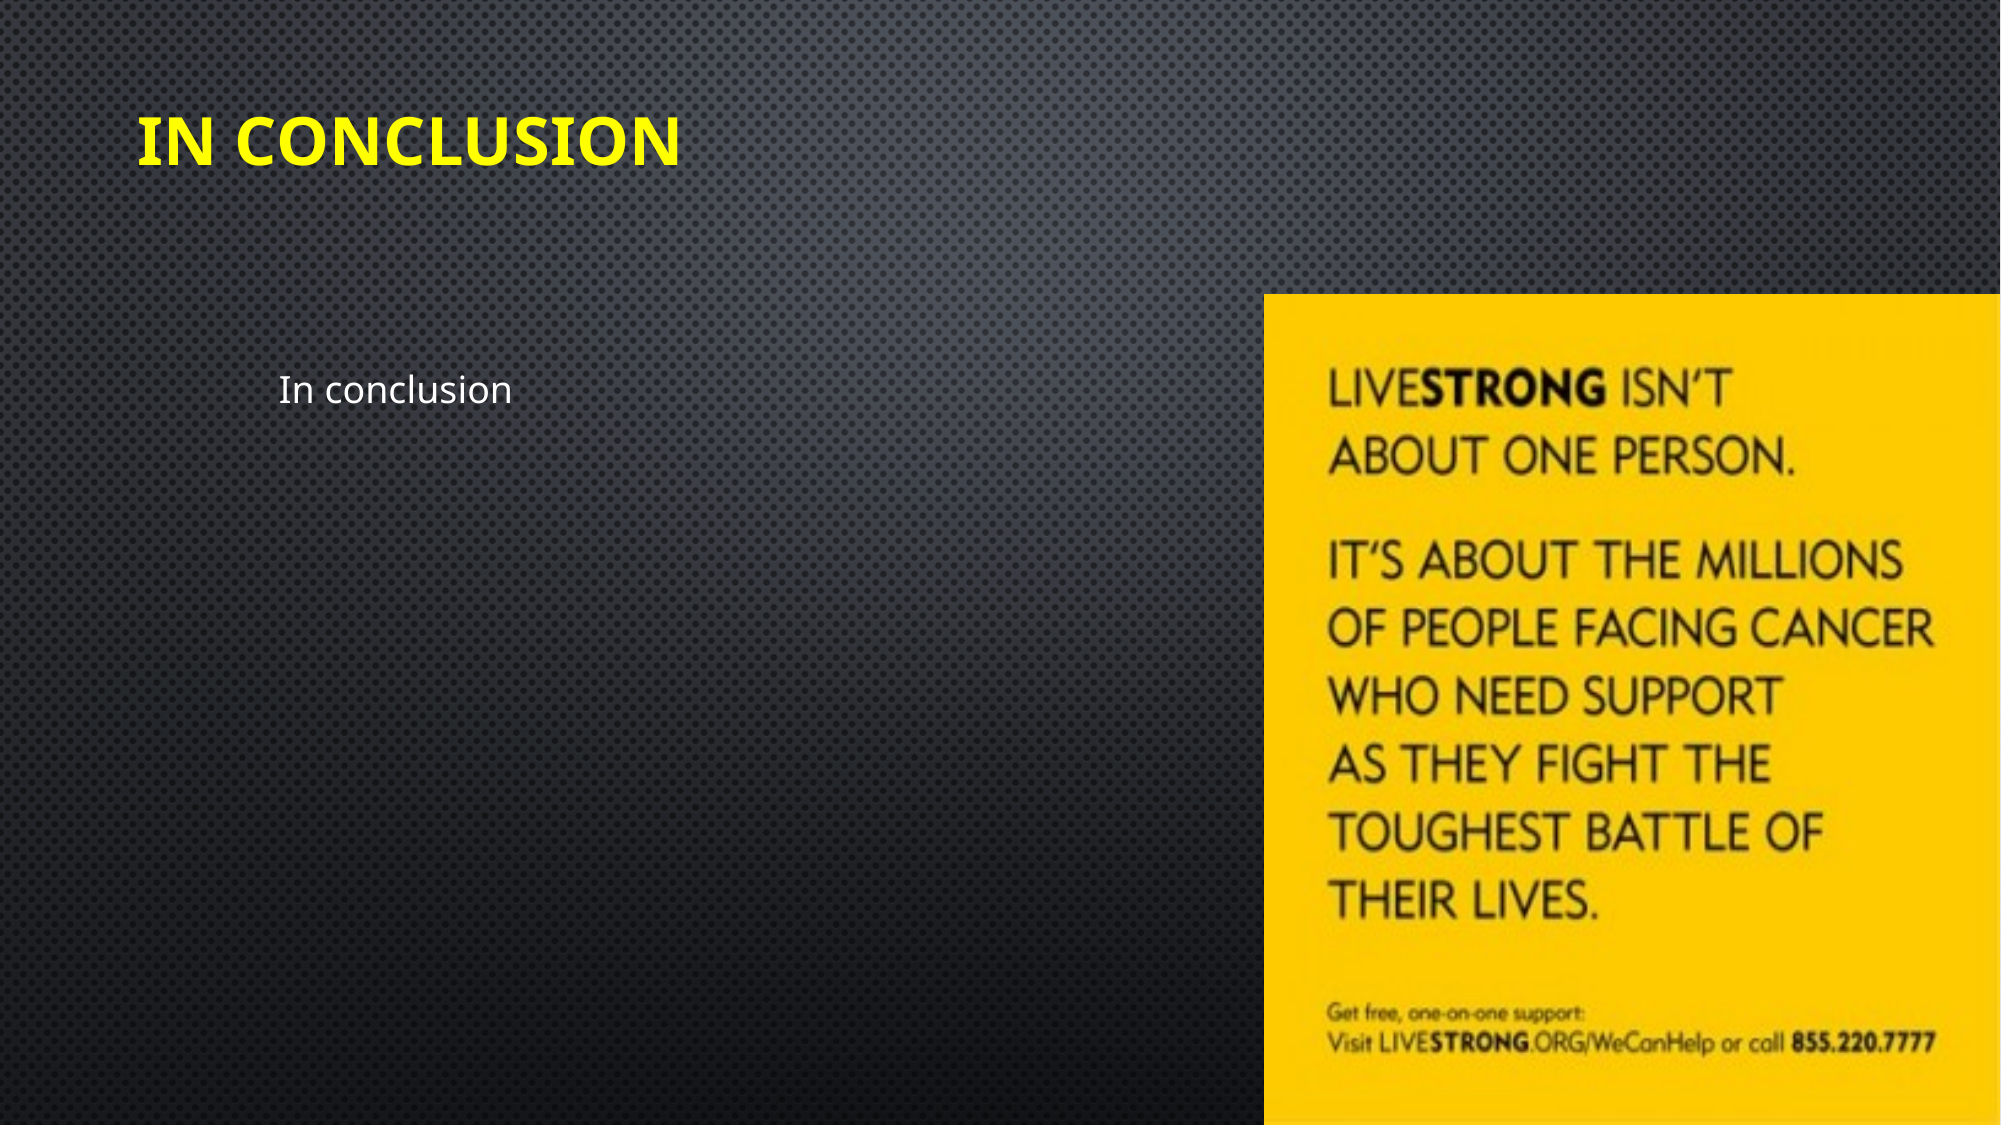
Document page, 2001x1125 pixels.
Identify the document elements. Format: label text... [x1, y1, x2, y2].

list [1264, 293, 2000, 1125]
text_box In conclusion [264, 359, 981, 419]
title In conclusion [122, 86, 725, 192]
